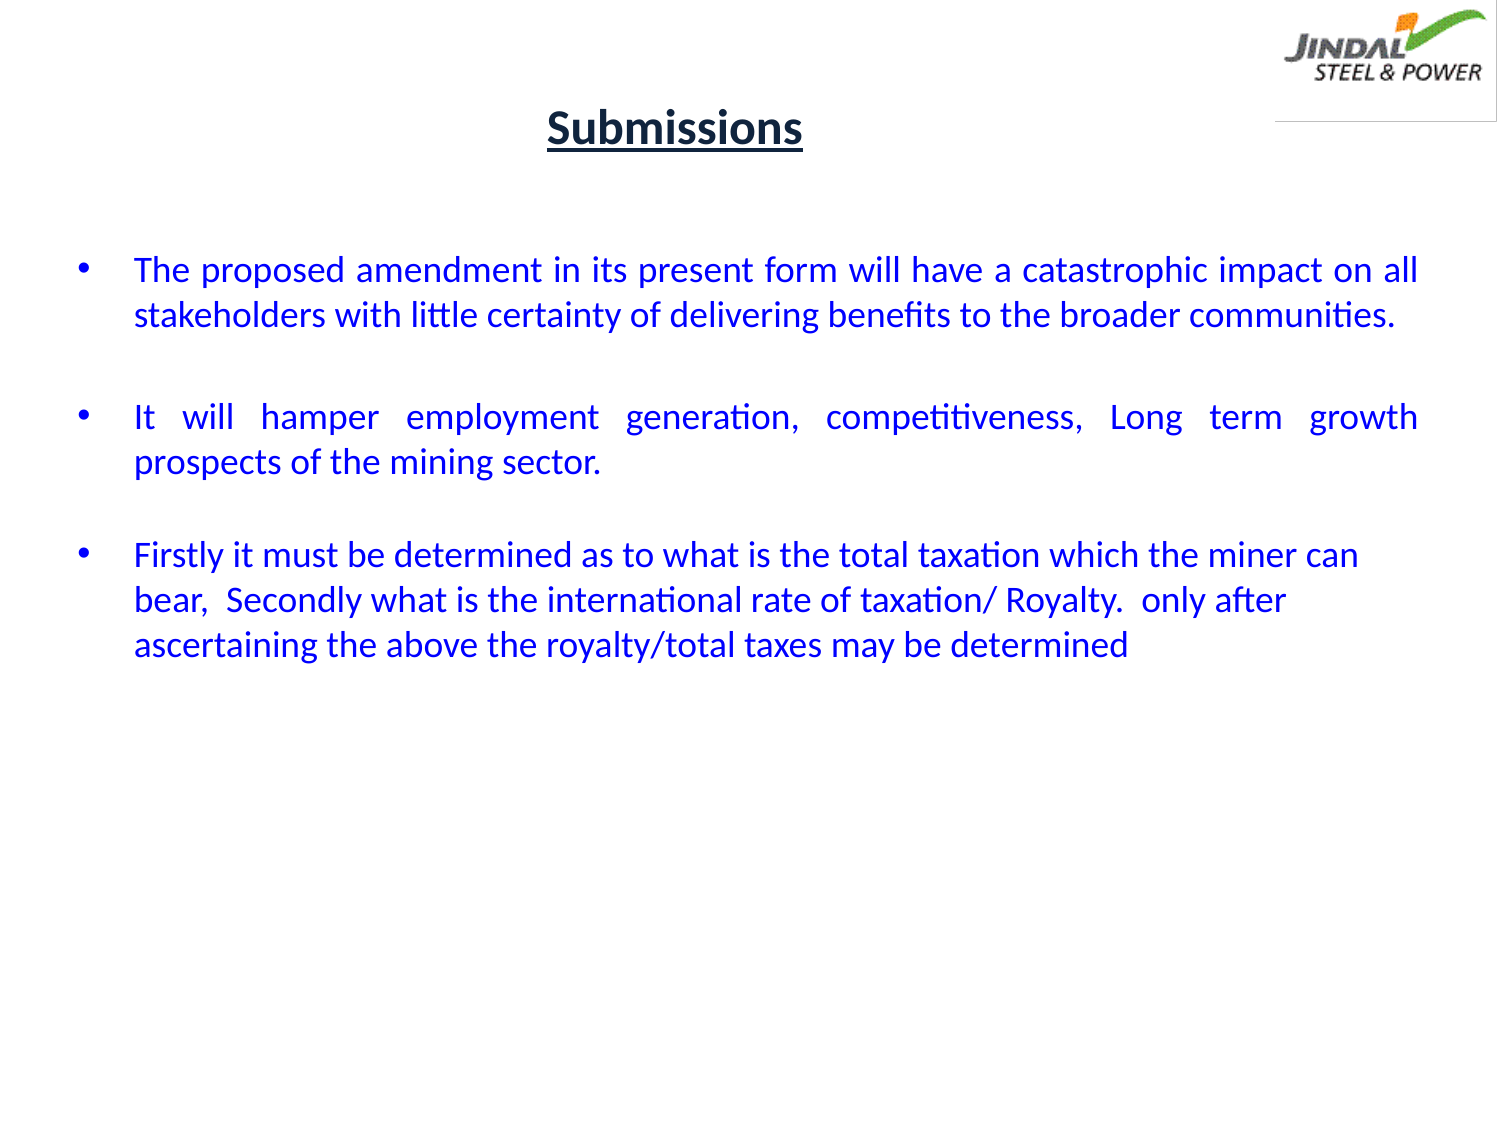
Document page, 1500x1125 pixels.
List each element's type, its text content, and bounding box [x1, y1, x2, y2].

title Submissions [0, 74, 1351, 176]
list The proposed amendment in its present form will have a catastrophic impact on all stakeholders with little certainty of delivering benefits to the broader communities. It will hamper employment generation, competitiveness, Long term growth prospects of the mining sector. Firstly it must be determined as to what is the total taxation which the miner can bear, Secondly what is the international rate of taxation/ Royalty. only after ascertaining the above the royalty/total taxes may be determined [62, 237, 1436, 979]
picture [1274, 0, 1500, 126]
